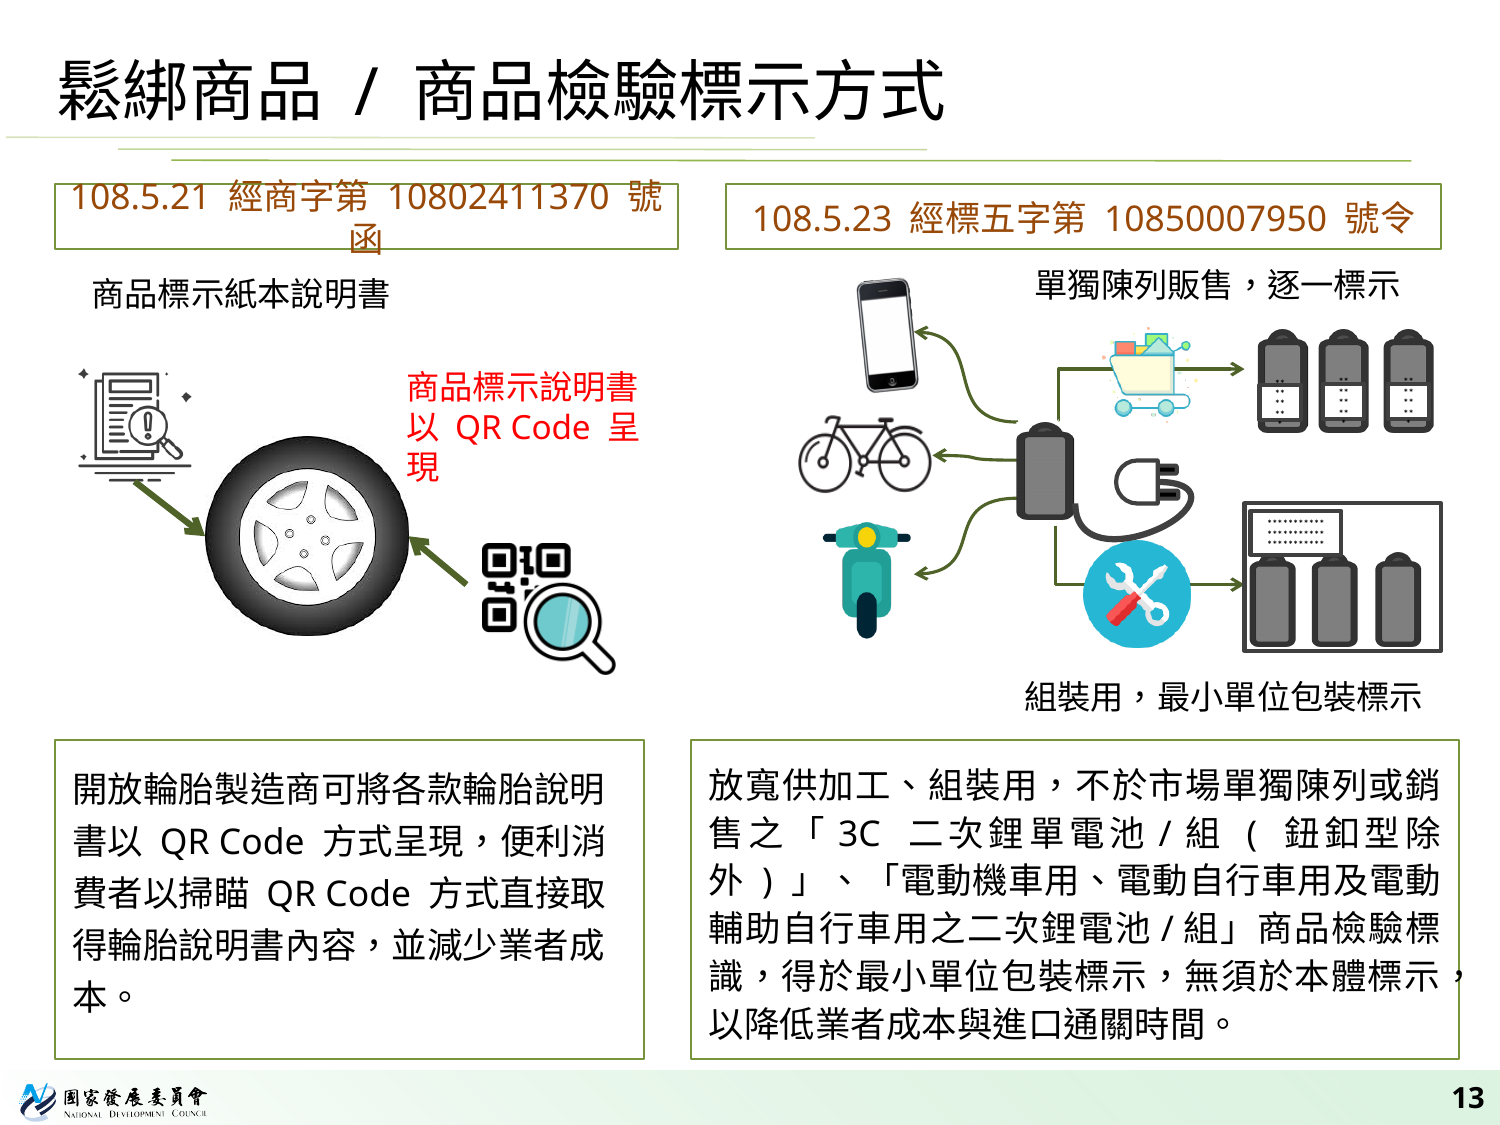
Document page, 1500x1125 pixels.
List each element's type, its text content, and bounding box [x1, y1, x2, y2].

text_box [76, 265, 679, 675]
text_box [796, 278, 1442, 652]
text_box 開放輪胎製造商可將各款輪胎說明書以 QR Code 方式呈現，便利消費者以掃瞄 QR Code 方式直接取得輪胎說明書內容，並減少業者成本。 [53, 738, 646, 1061]
text_box 組裝用，最小單位包裝標示 [1009, 668, 1452, 724]
text_box 108.5.23 經標五字第 10850007950 號令 [724, 182, 1443, 251]
text_box 單獨陳列販售，逐一標示 [1020, 256, 1441, 278]
text_box 放寬供加工、組裝用，不於市場單獨陳列或銷售之「3C 二次鋰單電池/組 ( 鈕釦型除外 ) 」、「電動機車用、電動自行車用及電動輔助自行車用之二次鋰電池/組」商品檢驗標識，得於最小單位包裝標示，無須於本體標示，以降低業者成本與進口通關時間。 [689, 738, 1461, 1061]
picture [12, 1074, 230, 1122]
text_box 108.5.21 經商字第 10802411370 號函 [53, 182, 680, 251]
title 鬆綁商品 / 商品檢驗標示方式 [41, 30, 1459, 147]
